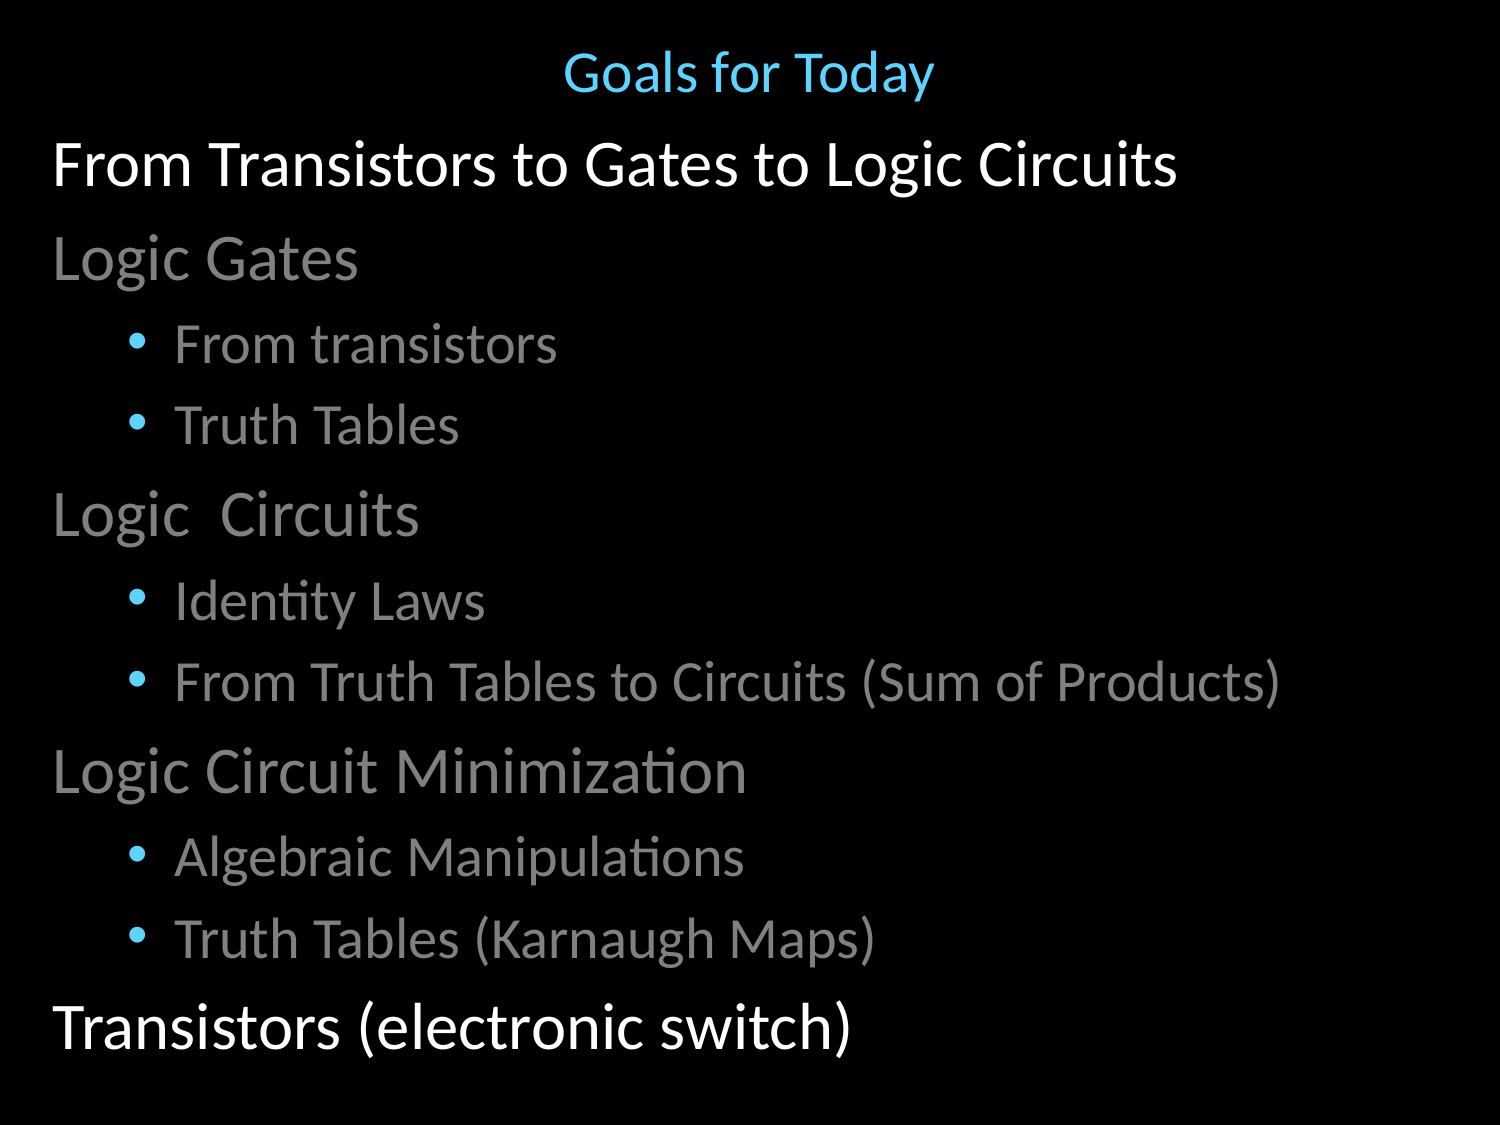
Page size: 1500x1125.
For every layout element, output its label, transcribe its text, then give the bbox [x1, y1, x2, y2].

title Goals for Today [37, 24, 1463, 112]
list From Transistors to Gates to Logic Circuits Logic Gates From transistors Truth Tables Logic Circuits Identity Laws From Truth Tables to Circuits (Sum of Products) Logic Circuit Minimization Algebraic Manipulations Truth Tables (Karnaugh Maps) Transistors (electronic switch) [37, 112, 1463, 1125]
